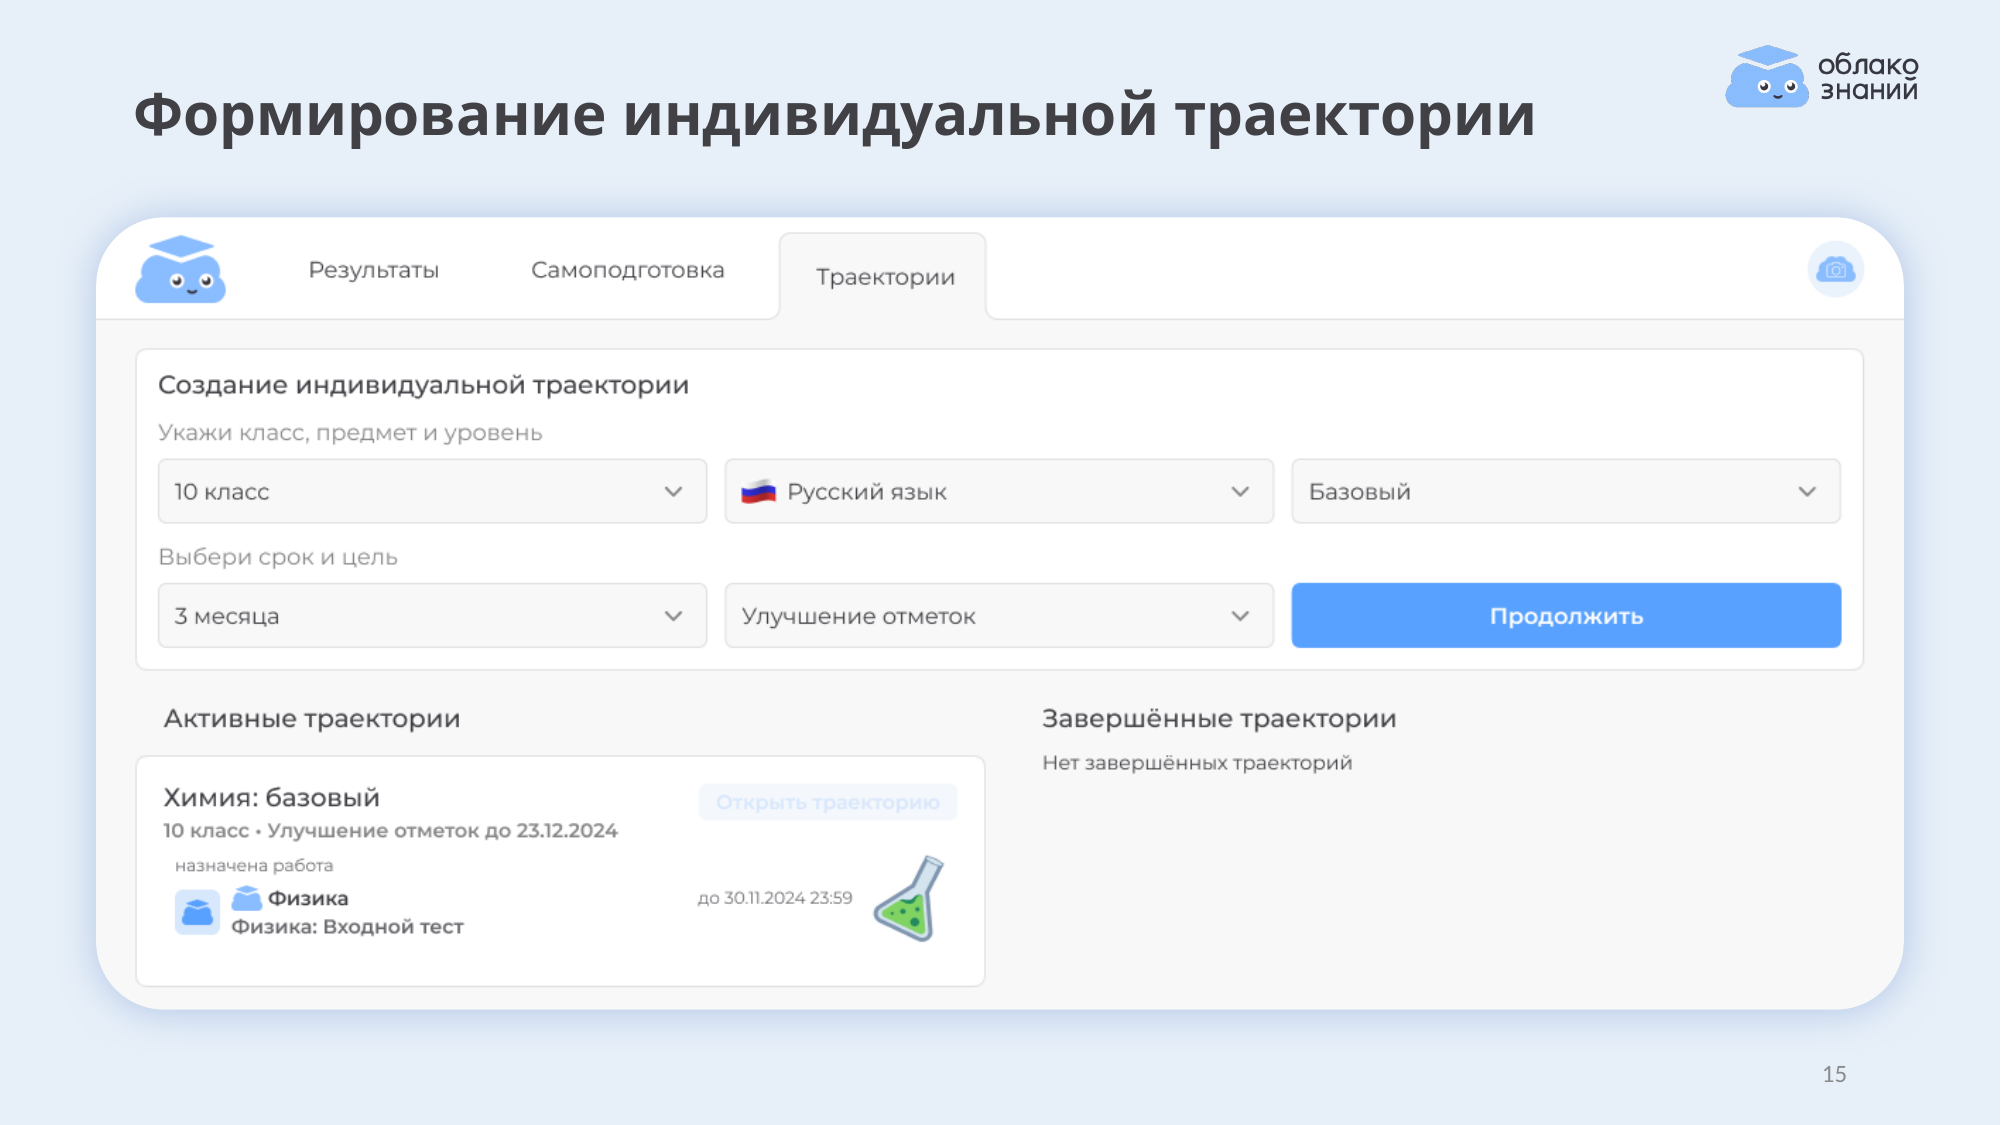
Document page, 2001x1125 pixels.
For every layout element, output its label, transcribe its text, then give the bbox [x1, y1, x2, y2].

picture [1711, 29, 1933, 122]
slide_number 15 [1412, 1042, 1863, 1103]
title Формирование индивидуальной траектории [118, 74, 1746, 159]
picture [96, 217, 1904, 1010]
